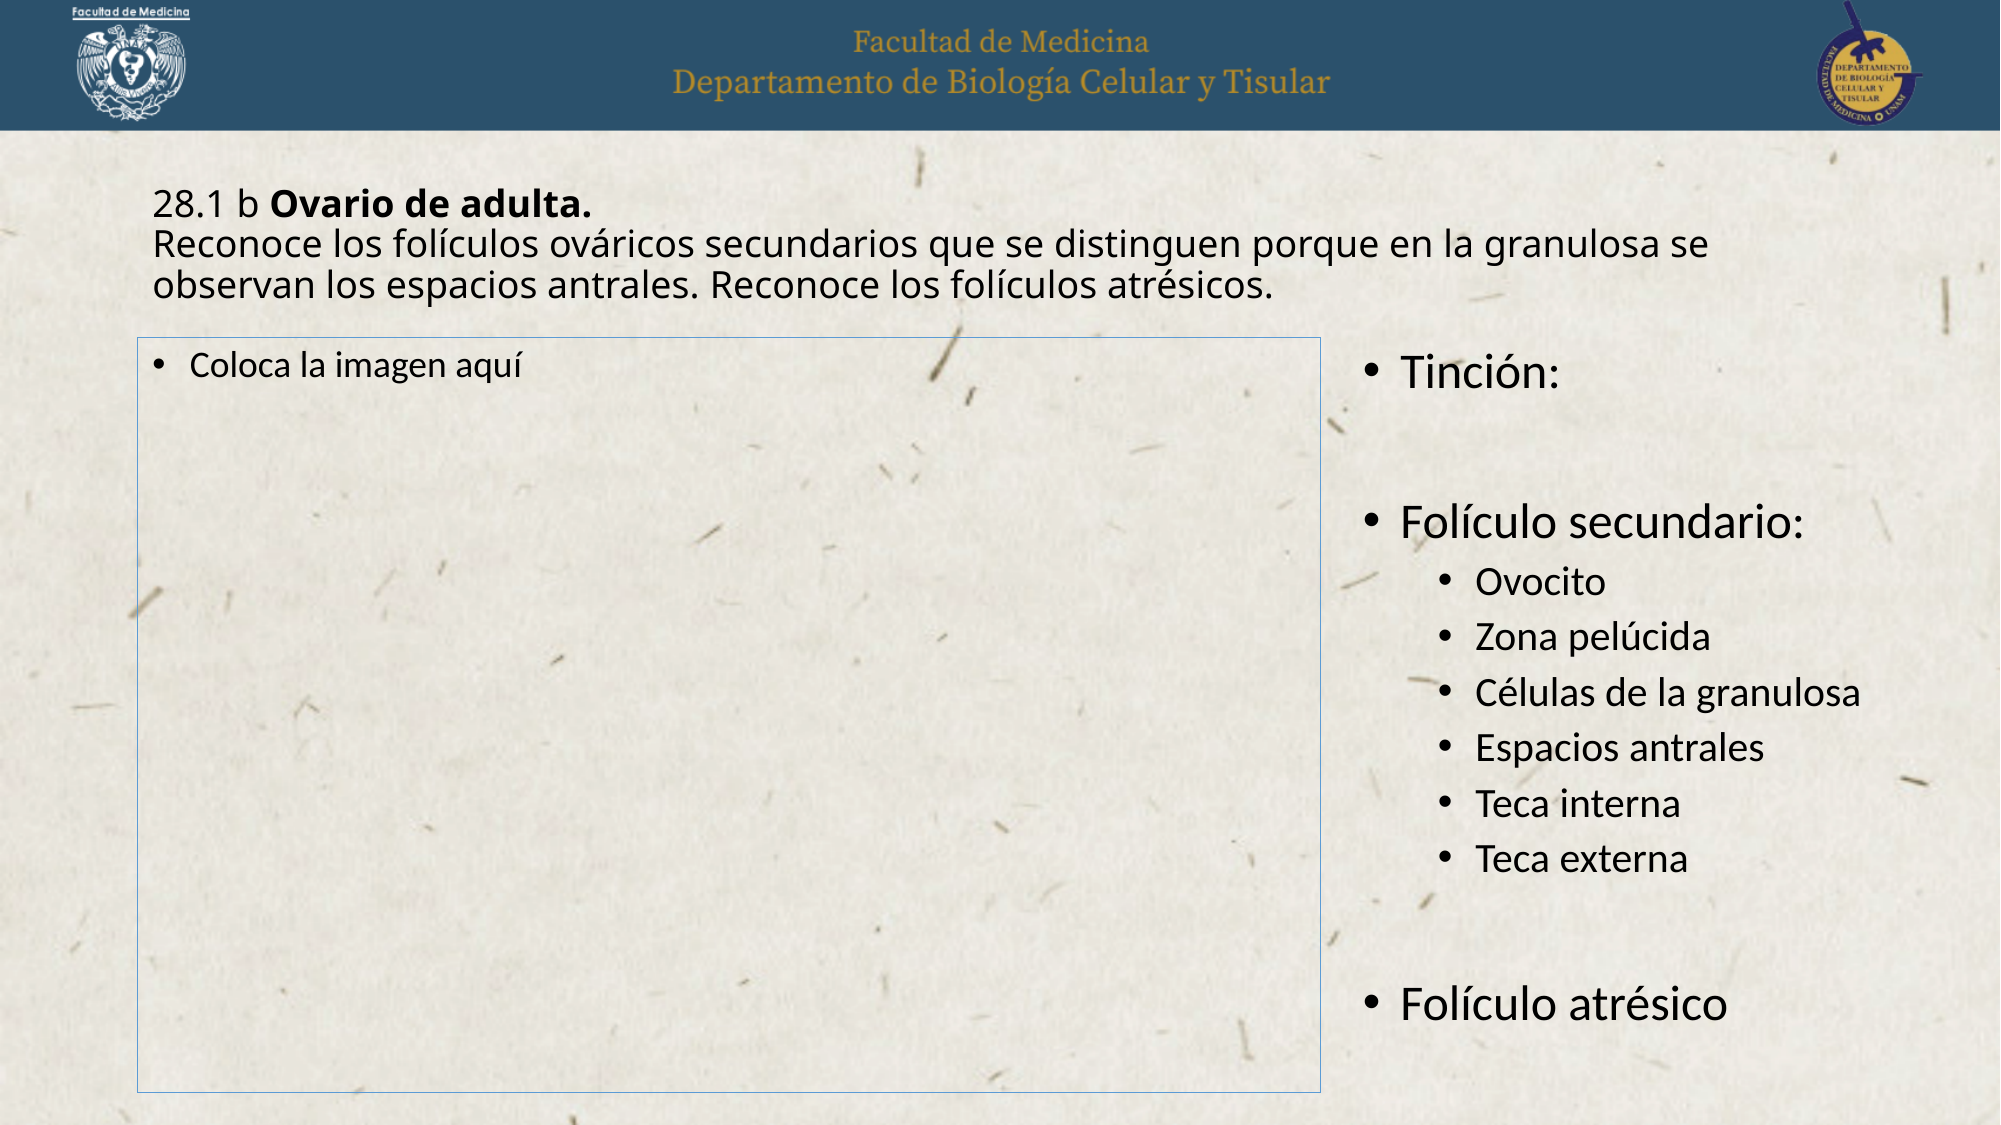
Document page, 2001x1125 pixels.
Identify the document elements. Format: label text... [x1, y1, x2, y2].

list Coloca la imagen aquí [137, 337, 1321, 1093]
title 28.1 b Ovario de adulta. Reconoce los folículos ováricos secundarios que se distinguen porque en la granulosa se observan los espacios antrales. Reconoce los folículos atrésicos. [137, 153, 1876, 338]
list Tinción: Folículo secundario: Ovocito Zona pelúcida Células de la granulosa Espacios antrales Teca interna Teca externa Folículo atrésico [1347, 337, 1939, 1093]
